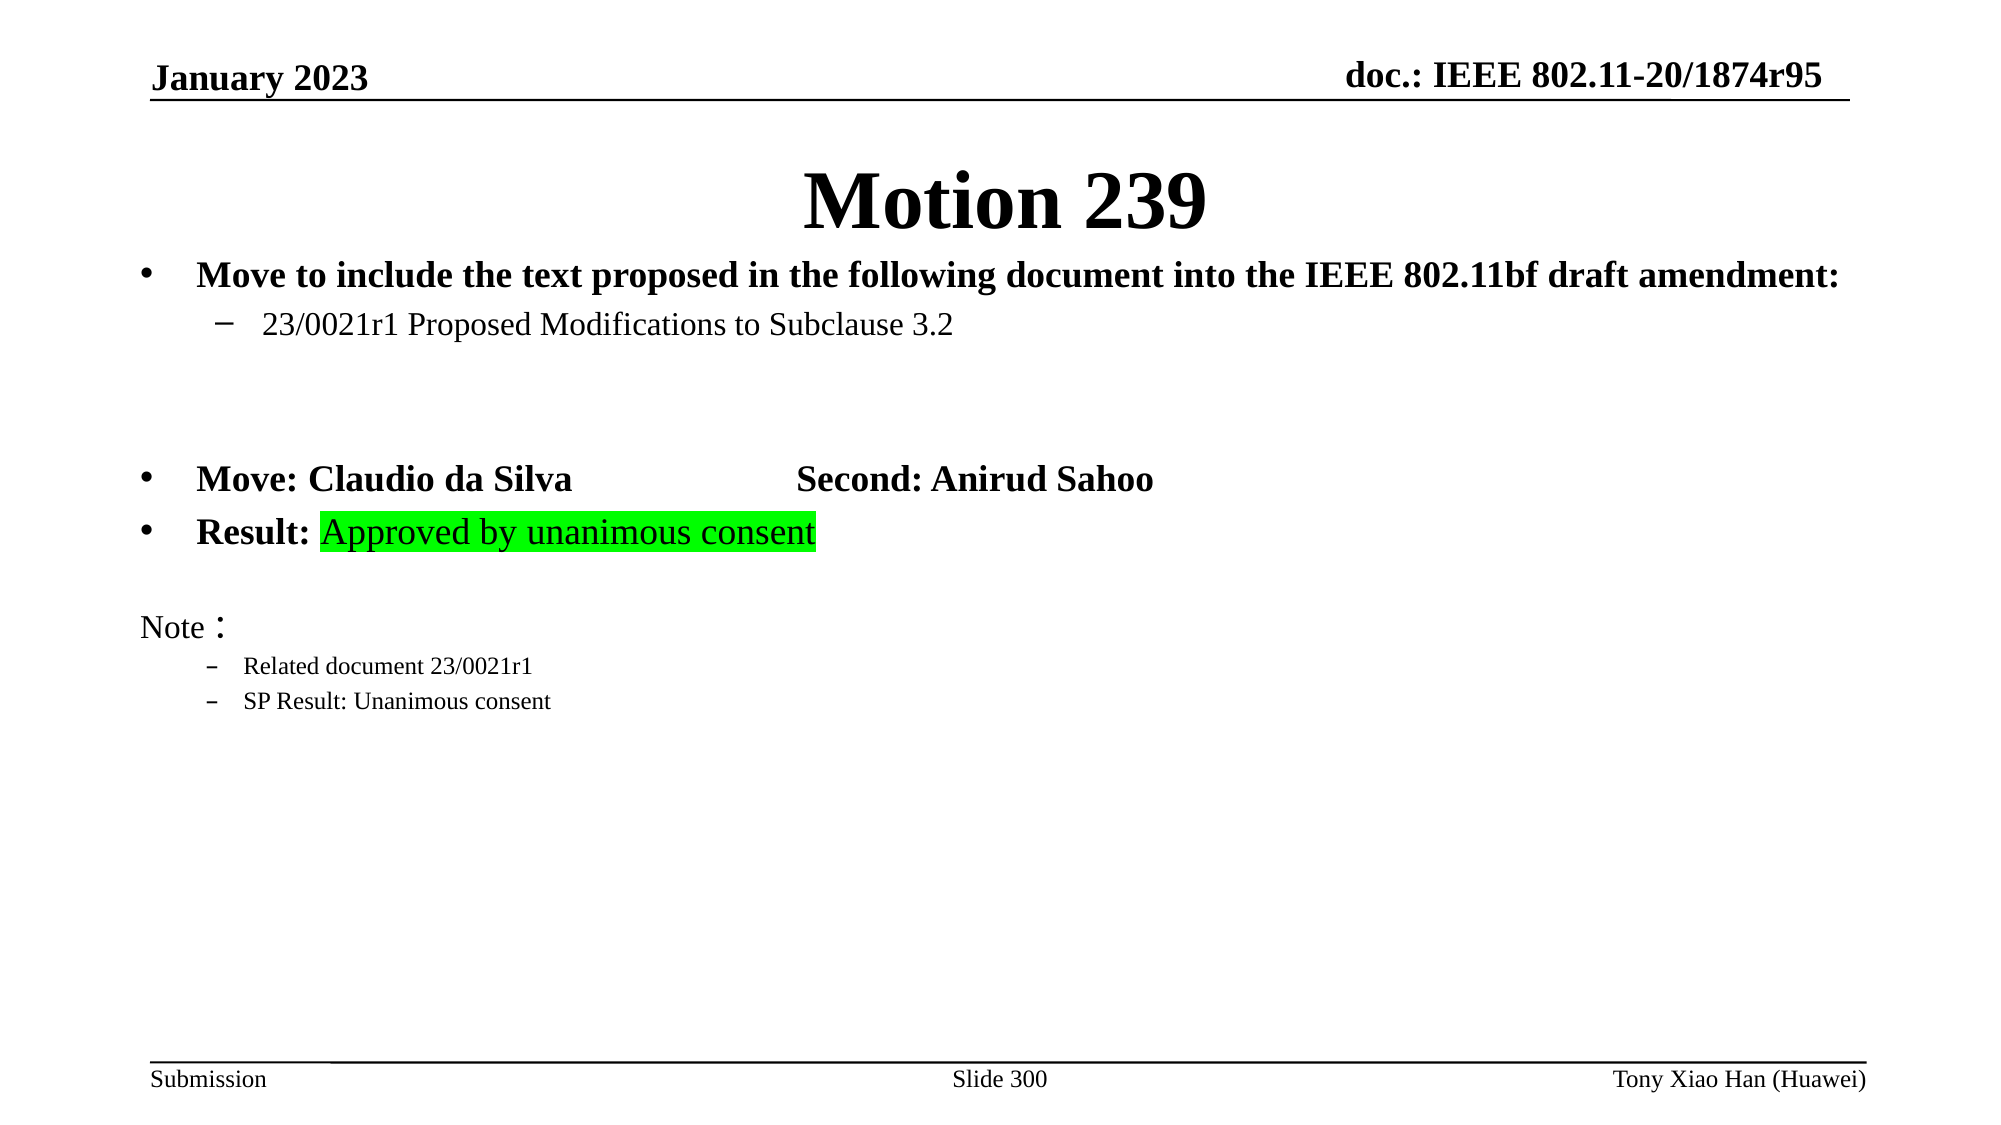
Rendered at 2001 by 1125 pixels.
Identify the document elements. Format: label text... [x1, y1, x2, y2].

text_box Move to include the text proposed in the following document into the IEEE 802.11bf draft amendment: 23/0021r1 Proposed Modifications to Subclause 3.2 Move: Claudio da Silva Second: Anirud Sahoo Result: Approved by unanimous consent Note： Related document 23/0021r1 SP Result: Unanimous consent [125, 212, 1888, 900]
text_box Motion 239 [368, 137, 1644, 212]
